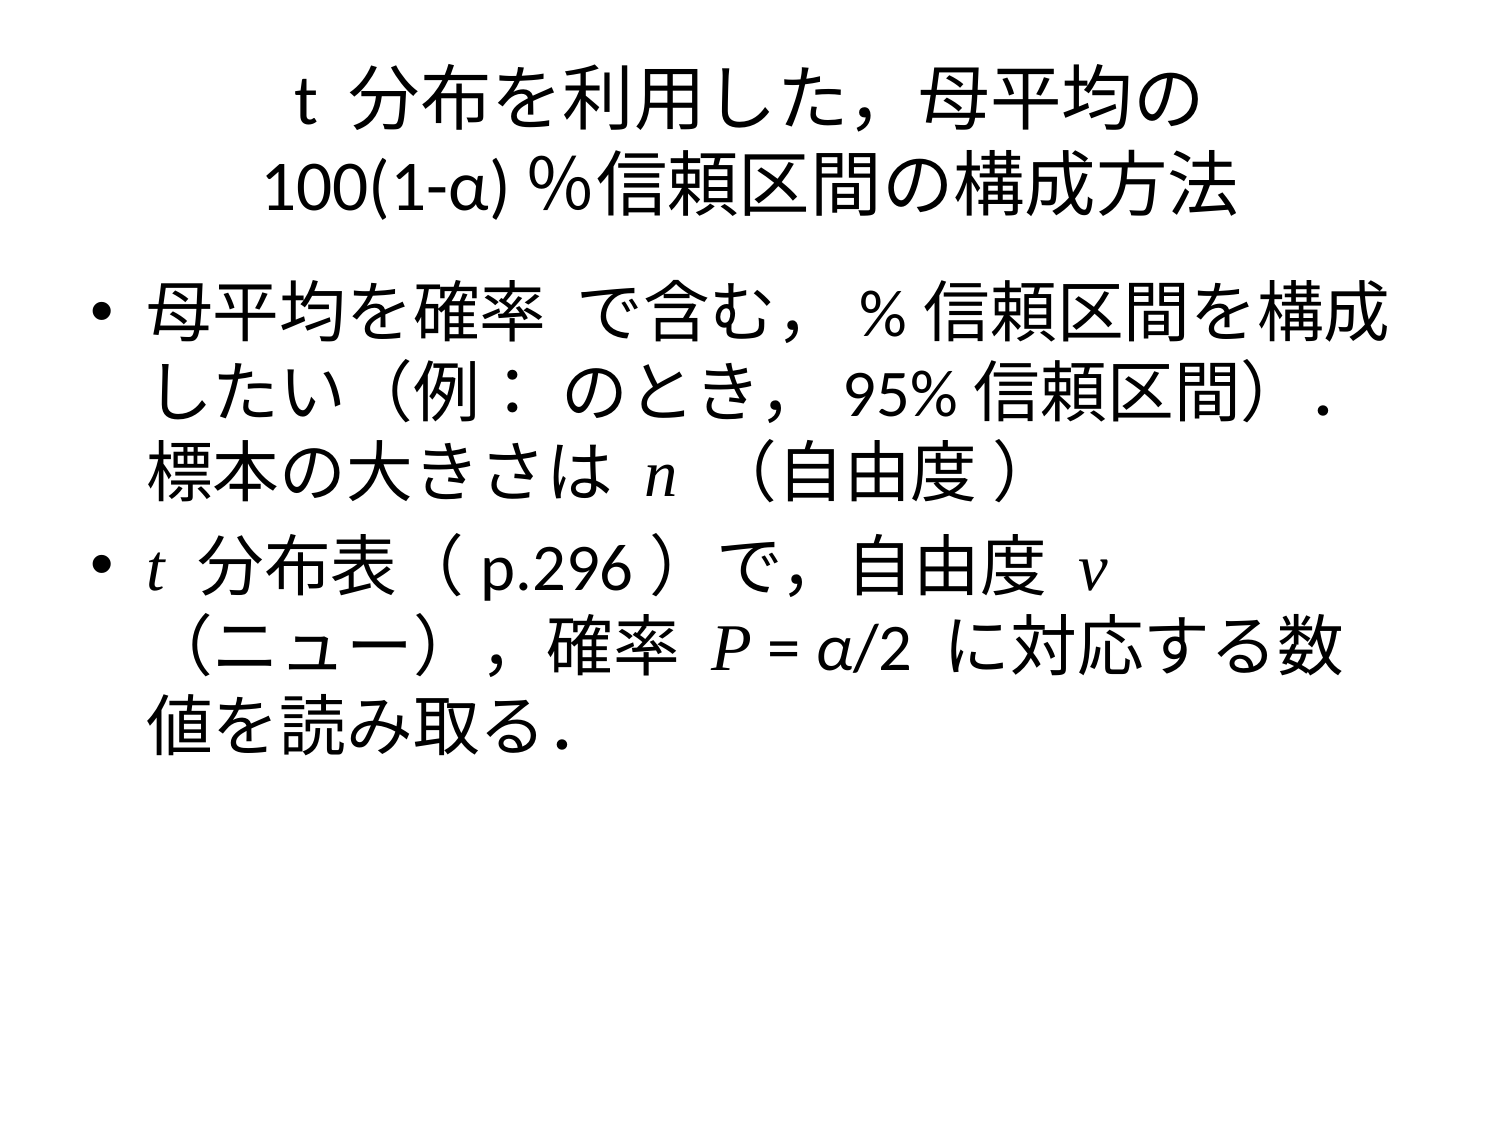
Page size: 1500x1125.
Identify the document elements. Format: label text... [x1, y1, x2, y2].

title t 分布を利用した，母平均の 100(1-α)％信頼区間の構成方法 [75, 45, 1425, 233]
